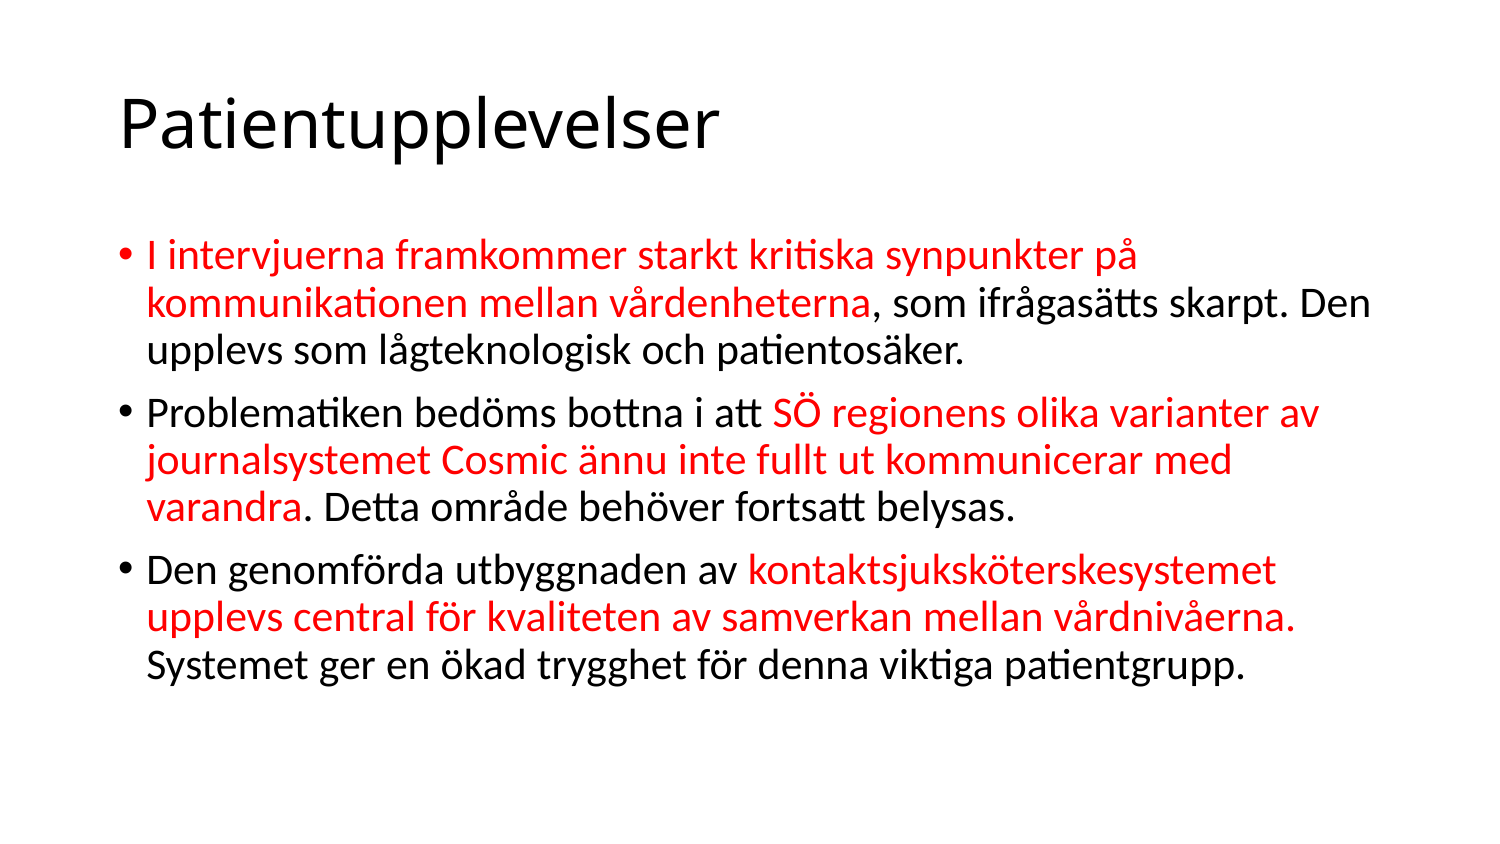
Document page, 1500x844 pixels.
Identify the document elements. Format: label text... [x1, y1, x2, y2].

title Patientupplevelser [103, 44, 1397, 208]
list I intervjuerna framkommer starkt kritiska synpunkter på kommunikationen mellan vårdenheterna, som ifrågasätts skarpt. Den upplevs som lågteknologisk och patientosäker. Problematiken bedöms bottna i att SÖ regionens olika varianter av journalsystemet Cosmic ännu inte fullt ut kommunicerar med varandra. Detta område behöver fortsatt belysas. Den genomförda utbyggnaden av kontaktsjuksköterskesystemet upplevs central för kvaliteten av samverkan mellan vårdnivåerna. Systemet ger en ökad trygghet för denna viktiga patientgrupp. [103, 224, 1397, 760]
